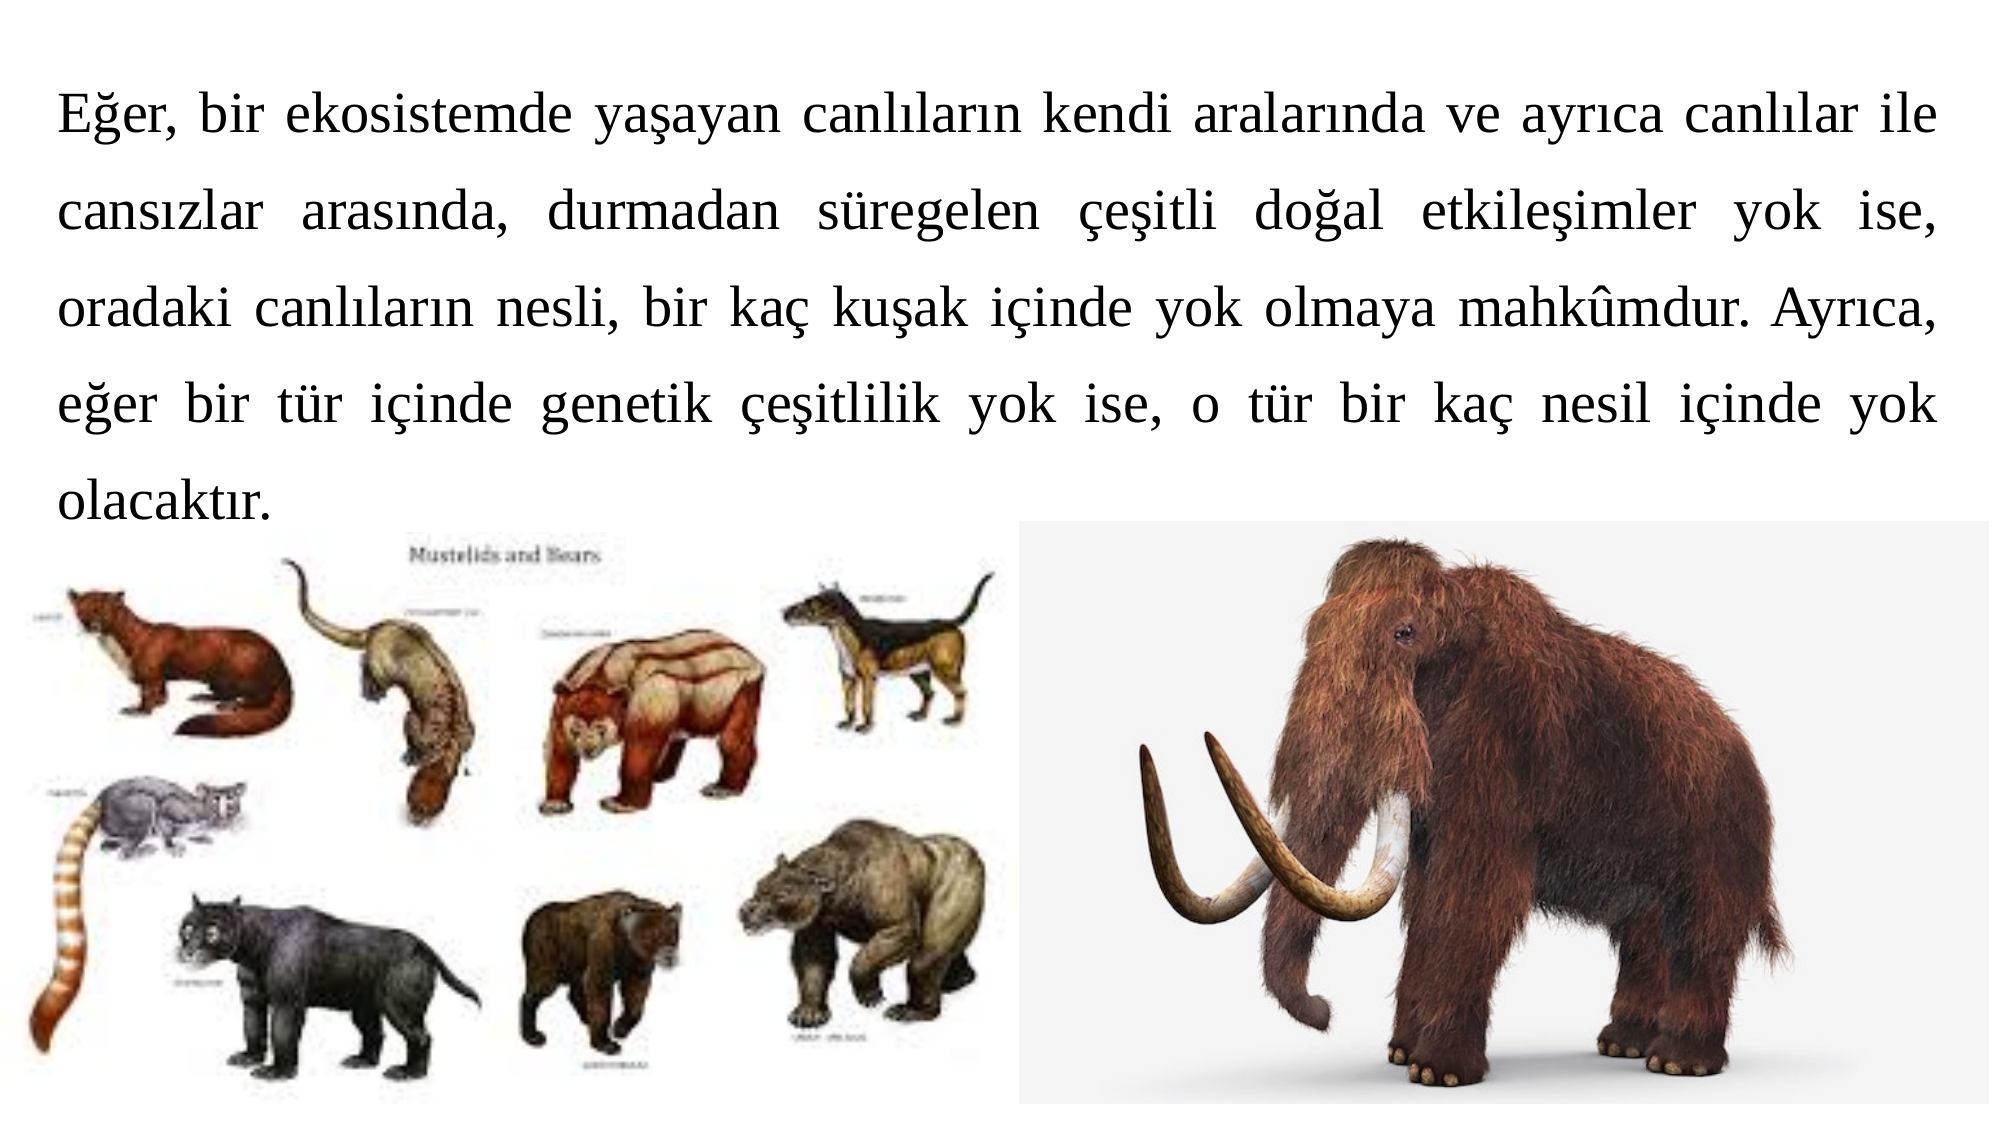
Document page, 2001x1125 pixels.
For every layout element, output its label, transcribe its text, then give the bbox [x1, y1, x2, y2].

list Eğer, bir ekosistemde yaşayan canlıların kendi aralarında ve ayrıca canlılar ile cansızlar arasında, durmadan süregelen çeşitli doğal etkileşimler yok ise, oradaki canlıların nesli, bir kaç kuşak içinde yok olmaya mahkûmdur. Ayrıca, eğer bir tür içinde genetik çeşitlilik yok ise, o tür bir kaç nesil içinde yok olacaktır. [42, 40, 1955, 532]
picture [0, 521, 1989, 1104]
